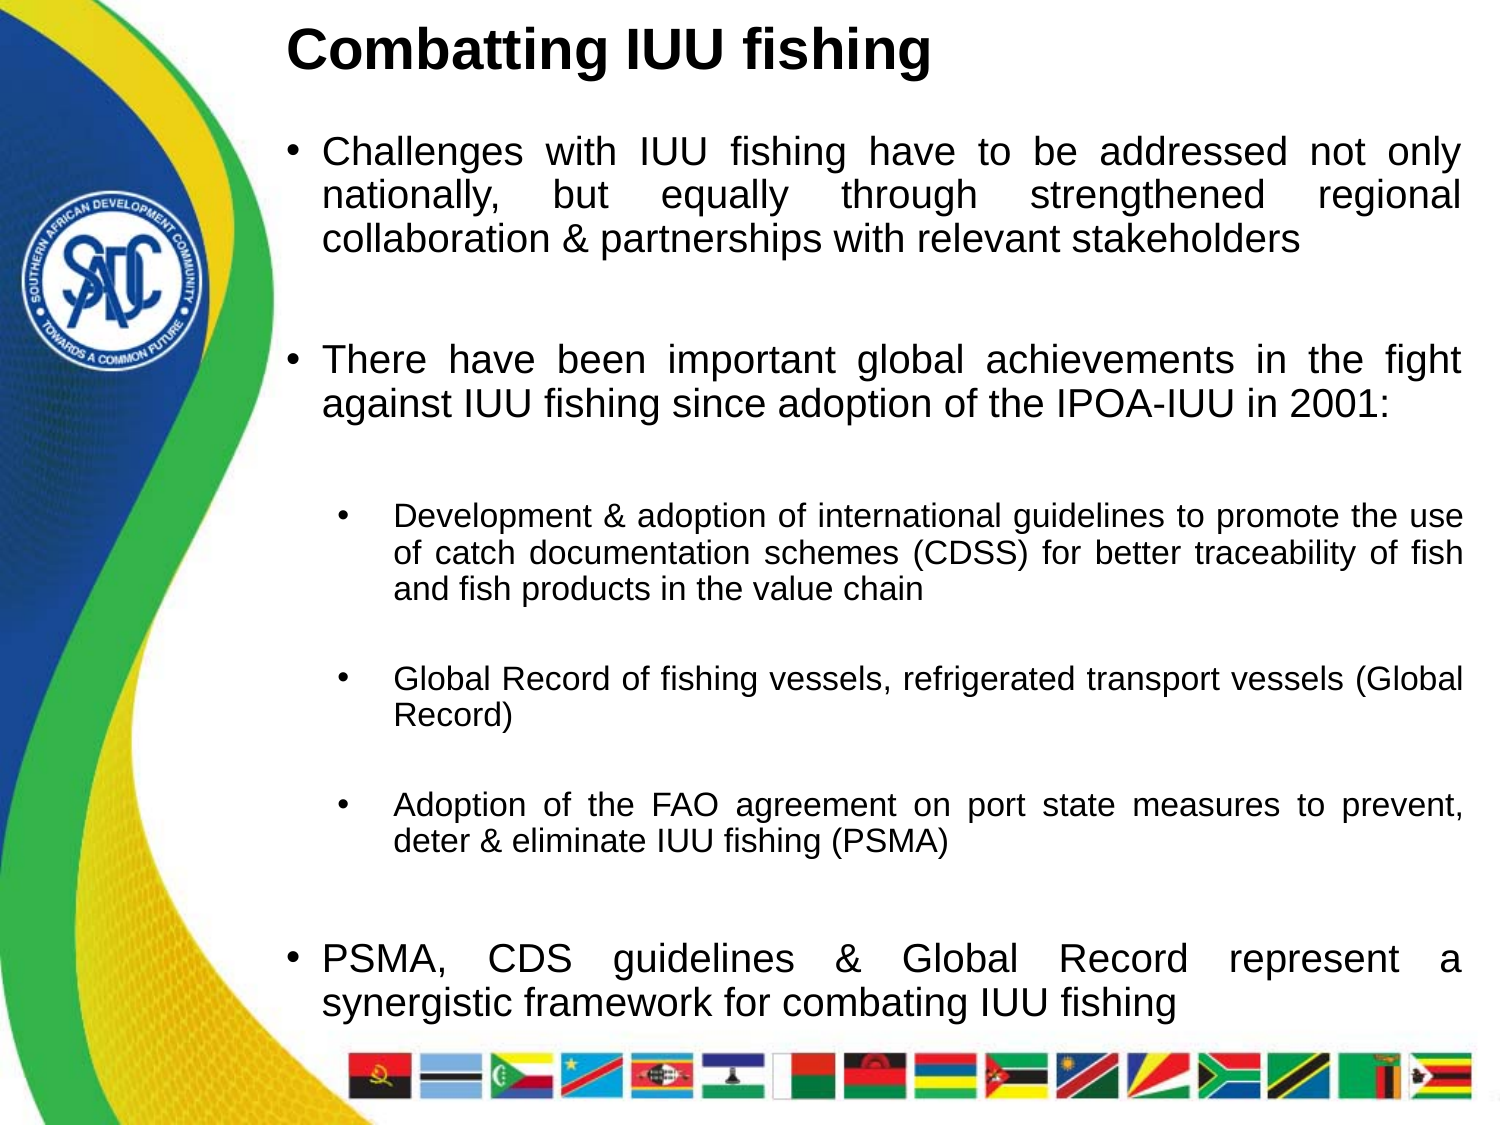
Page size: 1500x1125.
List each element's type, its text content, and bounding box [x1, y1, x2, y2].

list Challenges with IUU fishing have to be addressed not only nationally, but equally through strengthened regional collaboration & partnerships with relevant stakeholders There have been important global achievements in the fight against IUU fishing since adoption of the IPOA-IUU in 2001: Development & adoption of international guidelines to promote the use of catch documentation schemes (CDSS) for better traceability of fish and fish products in the value chain Global Record of fishing vessels, refrigerated transport vessels (Global Record) Adoption of the FAO agreement on port state measures to prevent, deter & eliminate IUU fishing (PSMA) PSMA, CDS guidelines & Global Record represent a synergistic framework for combating IUU fishing [271, 122, 1479, 1043]
title Combatting IUU fishing [271, 0, 1500, 102]
picture [0, 0, 1500, 1125]
